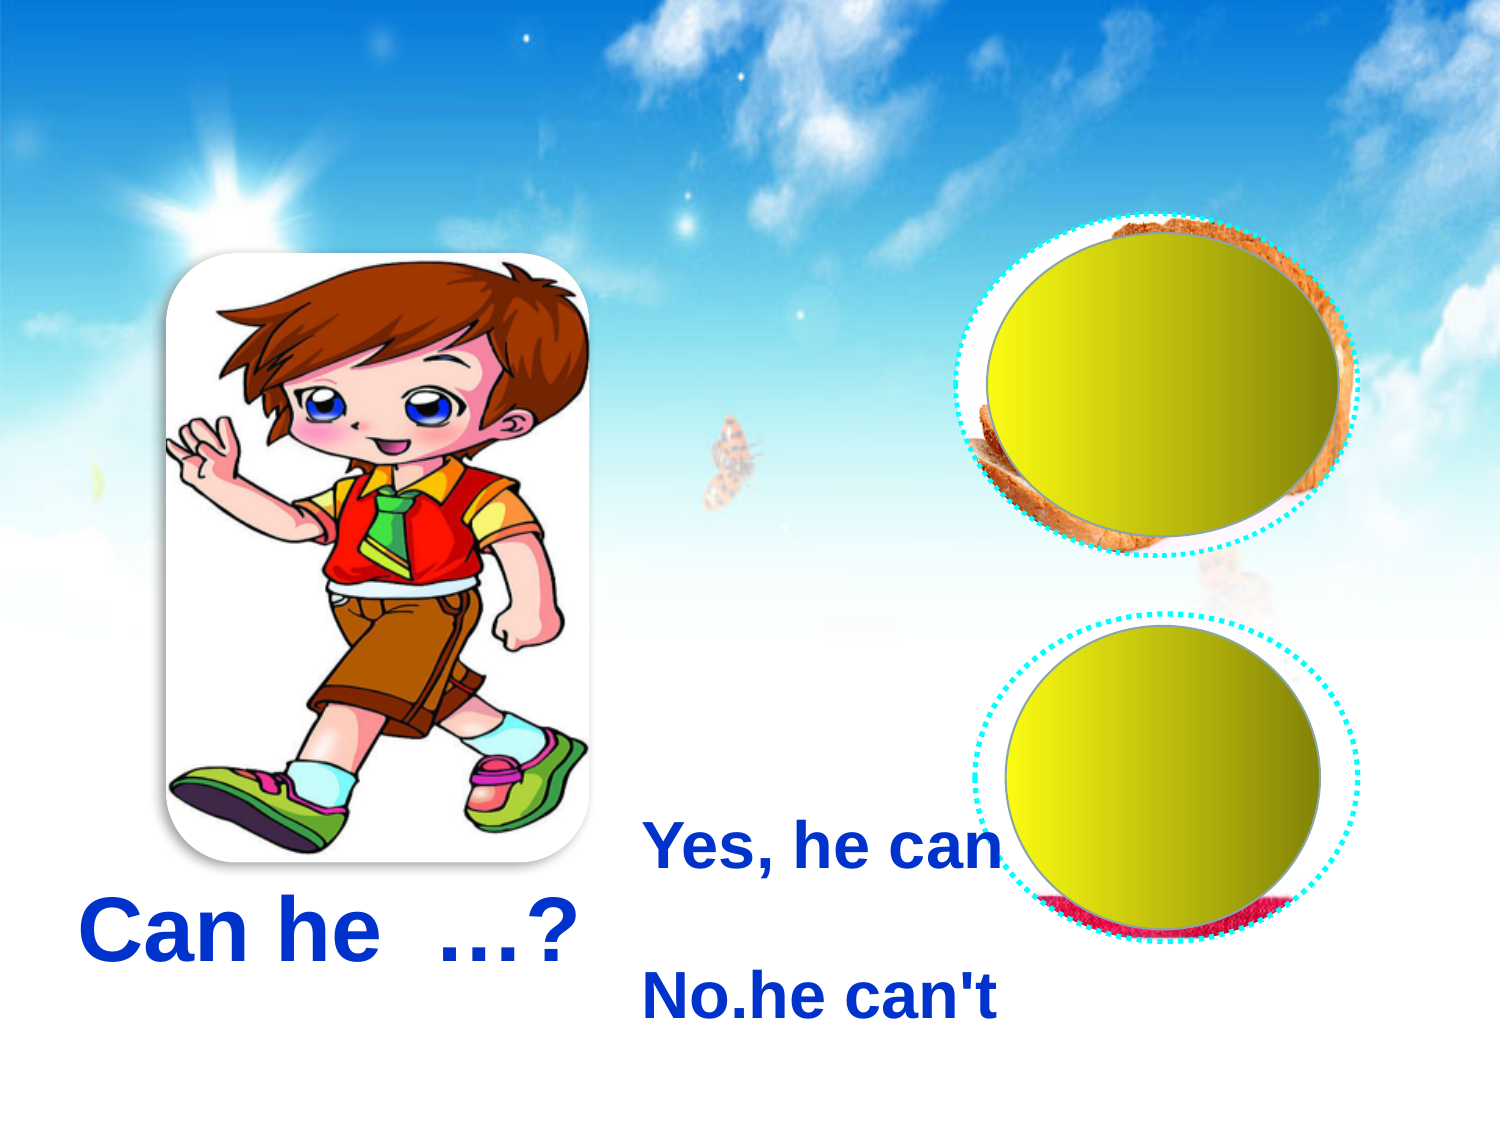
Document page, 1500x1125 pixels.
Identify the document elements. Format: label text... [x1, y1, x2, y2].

text_box [1004, 624, 1322, 922]
text_box [975, 613, 1358, 936]
text_box Yes, he can No.he can't [626, 794, 1216, 1045]
text_box [955, 213, 1358, 556]
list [165, 253, 590, 863]
text_box [985, 231, 1340, 538]
text_box Can he …? [62, 862, 626, 988]
picture [0, 0, 1500, 1125]
